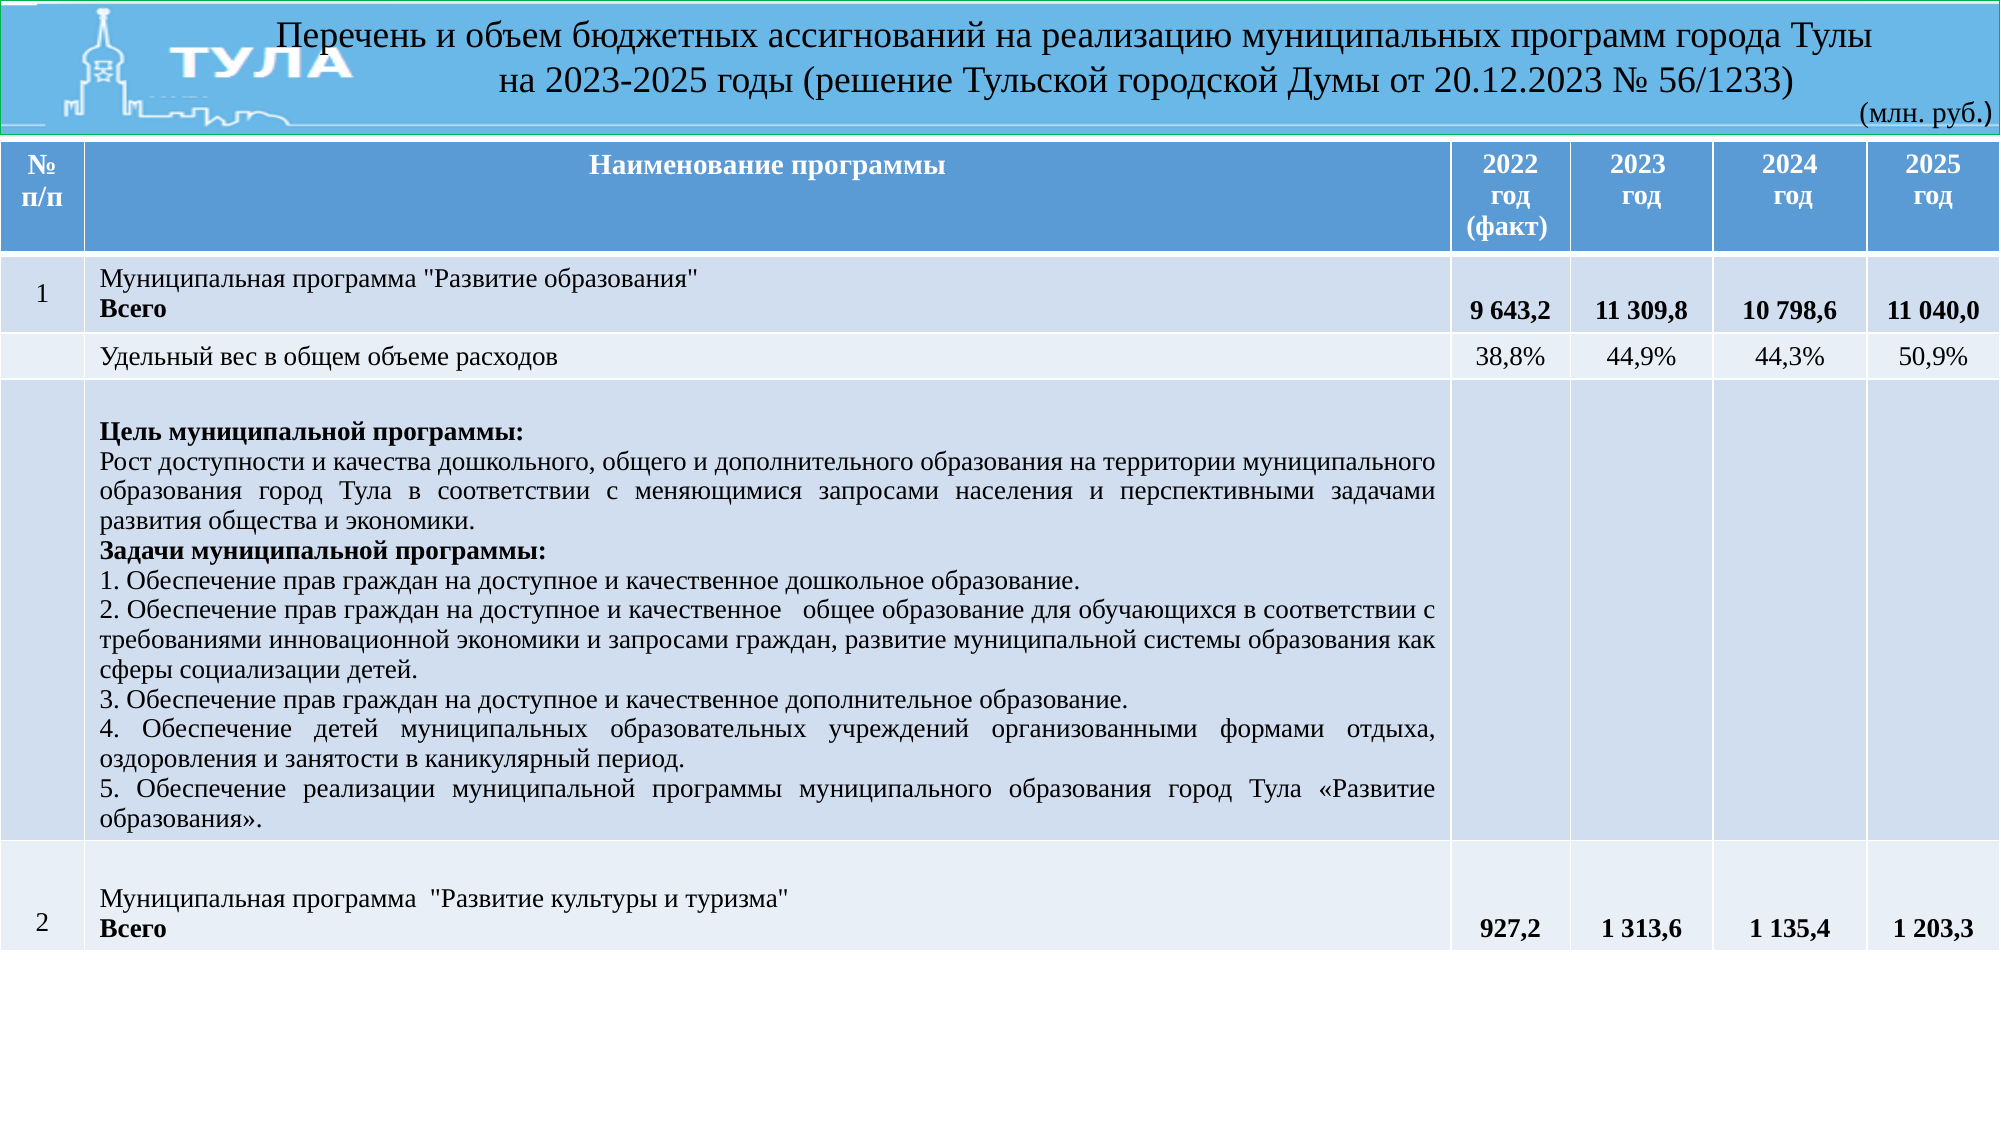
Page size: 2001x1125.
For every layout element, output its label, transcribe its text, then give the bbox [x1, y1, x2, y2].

table_cell Муниципальная программа "Развитие культуры и туризма" Всего [85, 841, 1450, 950]
table_cell [1, 334, 84, 378]
table_cell 11 309,8 [1571, 257, 1712, 332]
table_cell 2 [1, 841, 84, 950]
table_header 2024 год [1714, 142, 1866, 251]
table_cell [1868, 380, 1999, 840]
table_header 2025 год [1868, 142, 1999, 251]
picture [0, 0, 2000, 135]
table_cell [1, 380, 84, 840]
table_header 2022 год (факт) [1452, 142, 1570, 251]
table_cell [1452, 380, 1570, 840]
table_cell 44,9% [1571, 334, 1712, 378]
table_header Наименование программы [85, 142, 1450, 251]
table_cell [1714, 380, 1866, 840]
table_cell 1 [1, 257, 84, 332]
table_cell 1 313,6 [1571, 841, 1712, 950]
table_header № п/п [1, 142, 84, 251]
table_cell Муниципальная программа "Развитие образования" Всего [85, 257, 1450, 332]
table_cell 38,8% [1452, 334, 1570, 378]
table_cell 50,9% [1868, 334, 1999, 378]
table_cell 44,3% [1714, 334, 1866, 378]
table_cell 1 203,3 [1868, 841, 1999, 950]
table_cell 1 135,4 [1714, 841, 1866, 950]
table_cell Удельный вес в общем объеме расходов [85, 334, 1450, 378]
table_cell 9 643,2 [1452, 257, 1570, 332]
table_cell 927,2 [1452, 841, 1570, 950]
table_cell [1571, 380, 1712, 840]
table_cell 11 040,0 [1868, 257, 1999, 332]
table_header 2023 год [1571, 142, 1712, 251]
table_cell Цель муниципальной программы: Рост доступности и качества дошкольного, общего и дополнительного образования на территории муниципального образования город Тула в соответствии с меняющимися запросами населения и перспективными задачами развития общества и экономики. Задачи муниципальной программы: 1. Обеспечение прав граждан на доступное и качественное дошкольное образование. 2. Обеспечение прав граждан на доступное и качественное общее образование для обучающихся в соответствии с требованиями инновационной экономики и запросами граждан, развитие муниципальной системы образования как сферы социализации детей. 3. Обеспечение прав граждан на доступное и качественное дополнительное образование. 4. Обеспечение детей муниципальных образовательных учреждений организованными формами отдыха, оздоровления и занятости в каникулярный период. 5. Обеспечение реализации муниципальной программы муниципального образования город Тула «Развитие образования». [85, 380, 1450, 840]
table_cell 10 798,6 [1714, 257, 1866, 332]
